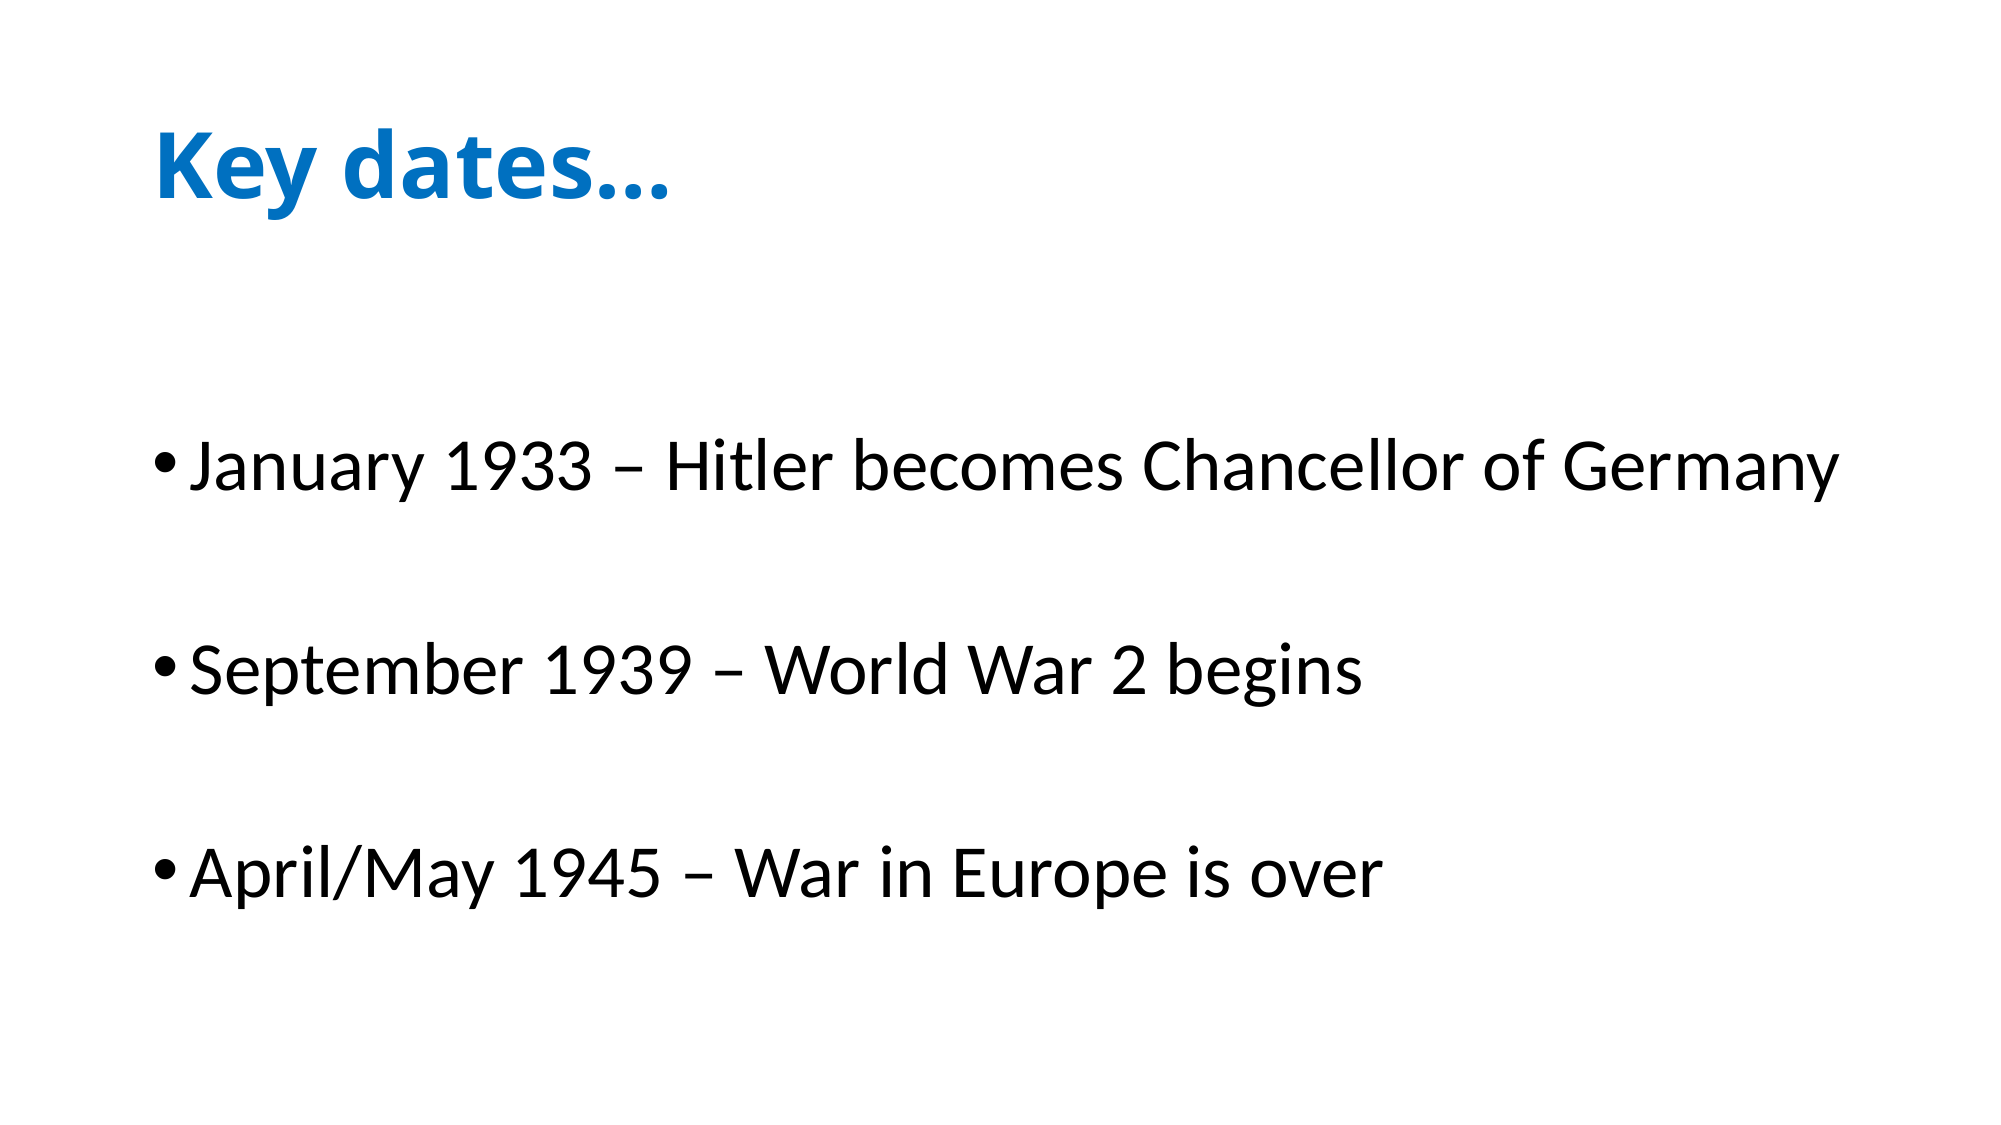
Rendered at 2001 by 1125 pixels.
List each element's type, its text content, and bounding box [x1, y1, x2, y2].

list January 1933 – Hitler becomes Chancellor of Germany September 1939 – World War 2 begins April/May 1945 – War in Europe is over [137, 418, 1863, 950]
title Key dates… [137, 59, 1863, 278]
